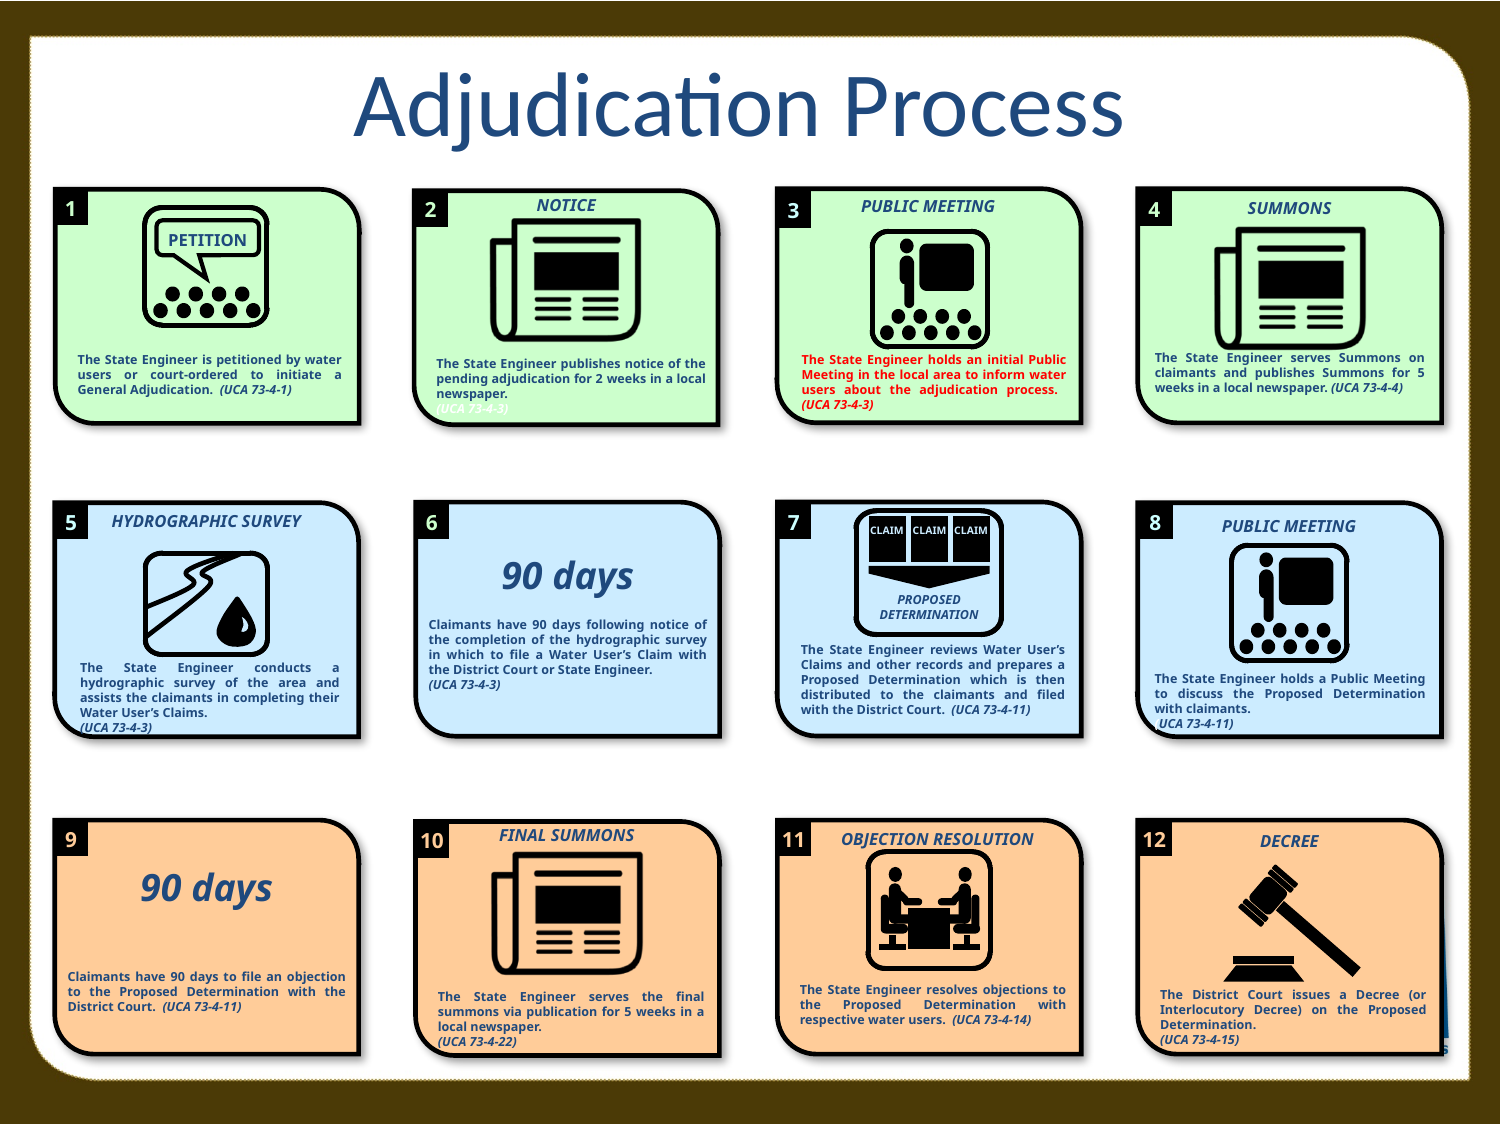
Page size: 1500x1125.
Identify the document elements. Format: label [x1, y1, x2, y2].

text_box [414, 501, 720, 737]
text_box [776, 818, 1082, 1055]
text_box [1137, 188, 1442, 424]
text_box [776, 188, 1082, 424]
text_box [776, 501, 1082, 737]
picture [0, 0, 1500, 1124]
text_box [54, 818, 359, 1055]
text_box [1137, 818, 1442, 1055]
text_box [54, 501, 359, 737]
text_box [415, 817, 720, 1056]
text_box [1137, 501, 1442, 737]
text_box [413, 186, 722, 425]
text_box [53, 187, 360, 424]
